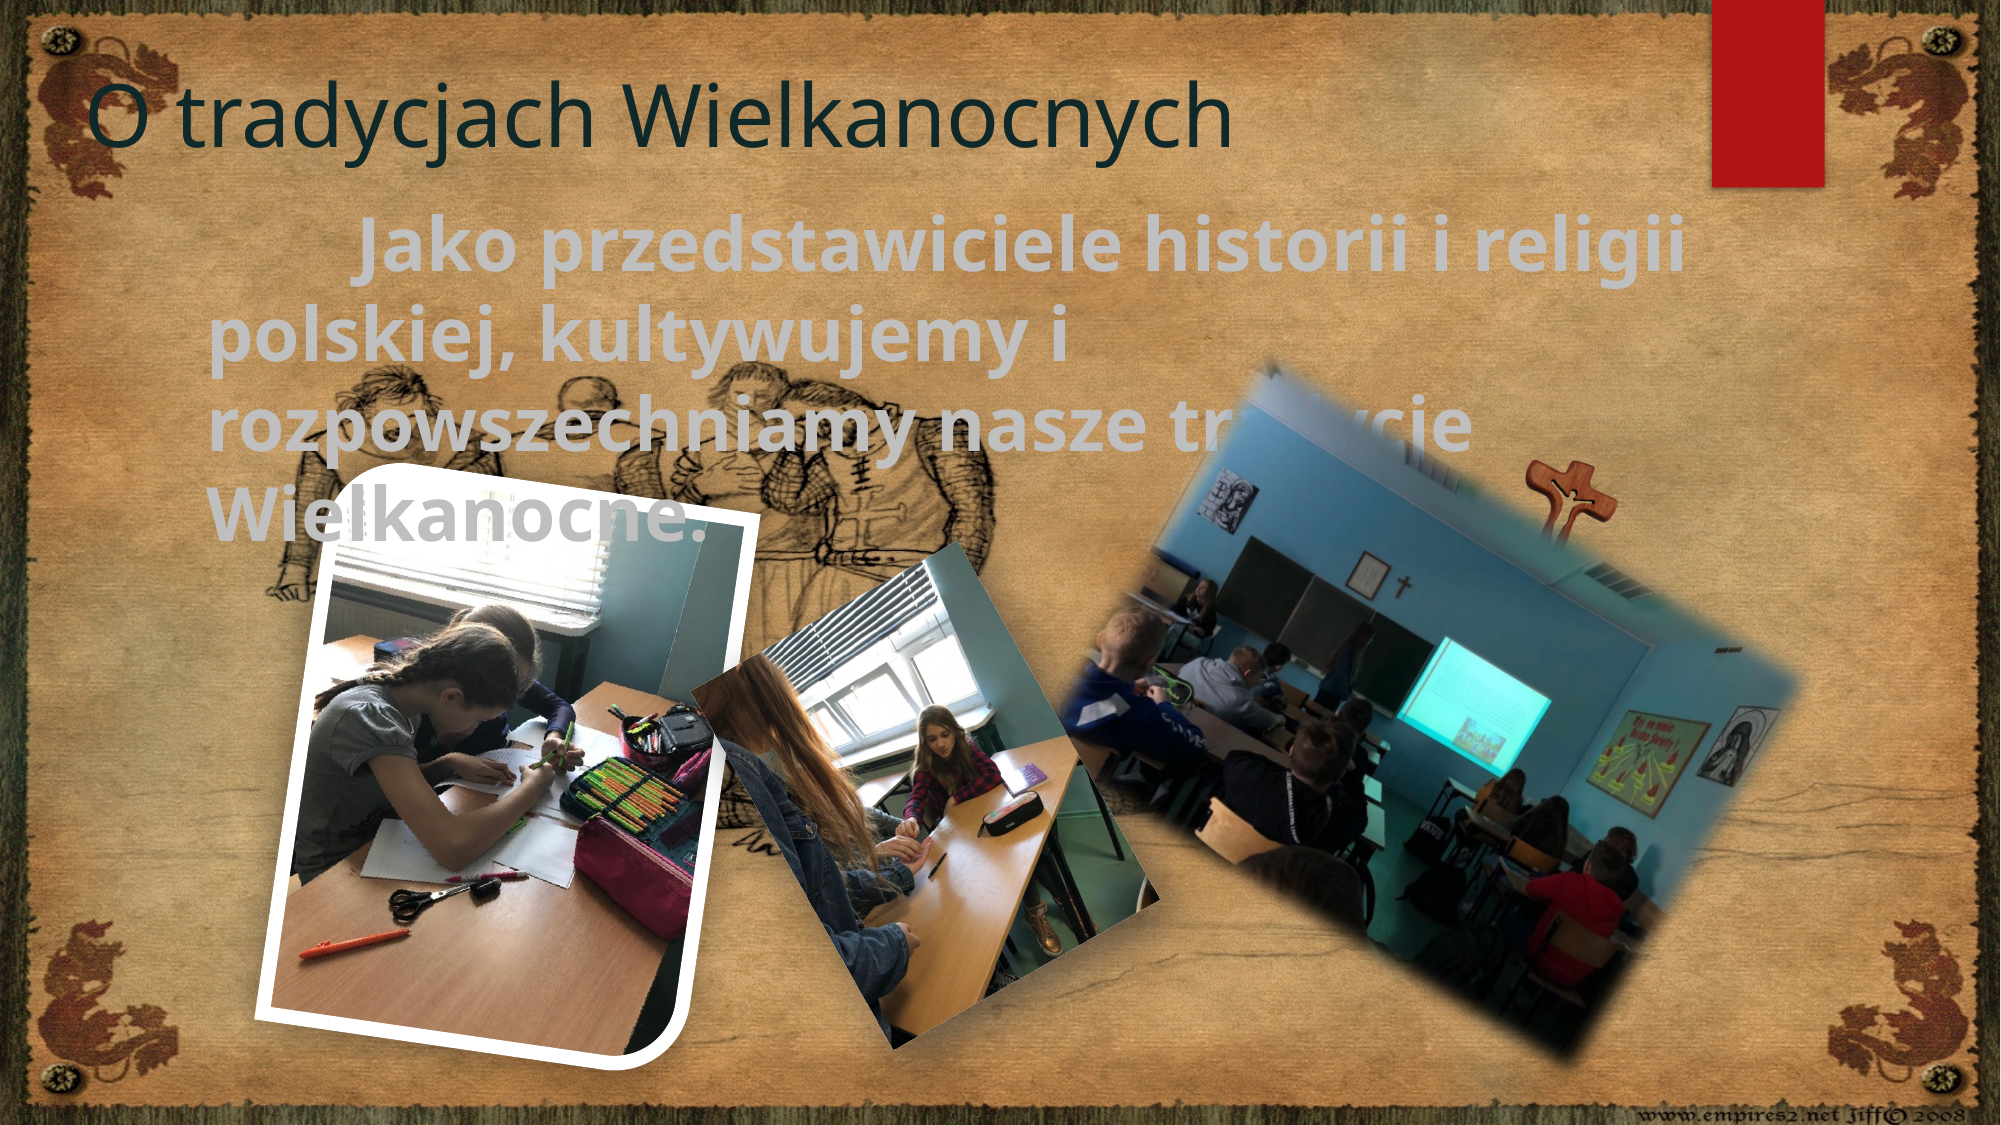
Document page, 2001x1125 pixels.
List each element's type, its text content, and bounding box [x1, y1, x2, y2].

list Jako przedstawiciele historii i religii polskiej, kultywujemy i rozpowszechniamy nasze tradycje Wielkanocne. [191, 189, 1767, 893]
picture [0, 0, 2001, 1125]
title O tradycjach Wielkanocnych [69, 52, 1645, 253]
